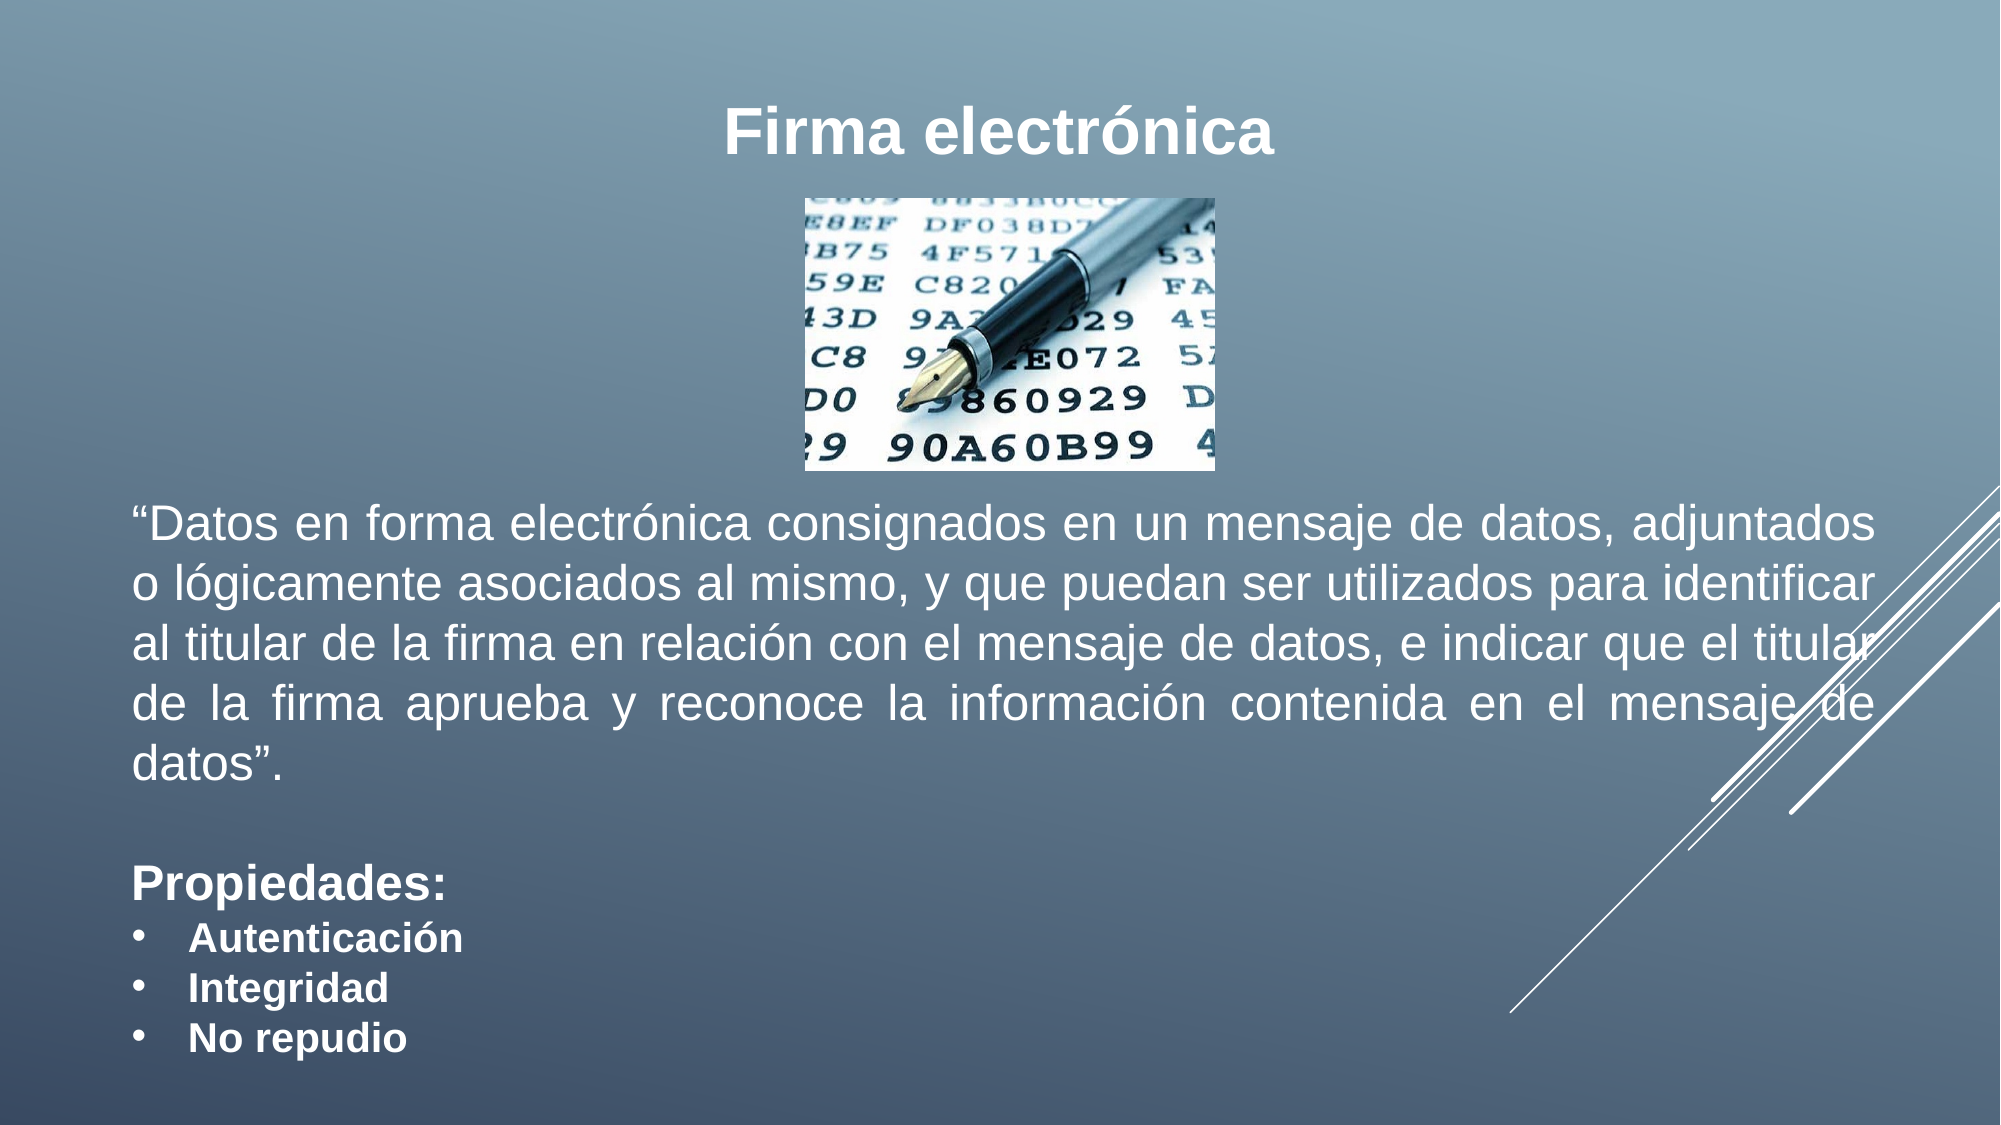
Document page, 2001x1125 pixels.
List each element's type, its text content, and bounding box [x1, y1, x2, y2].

picture [805, 197, 1216, 472]
text_box “Datos en forma electrónica consignados en un mensaje de datos, adjuntados o lógicamente asociados al mismo, y que puedan ser utilizados para identificar al titular de la firma en relación con el mensaje de datos, e indicar que el titular de la firma aprueba y reconoce la información contenida en el mensaje de datos”. Propiedades: Autenticación Integridad No repudio [116, 483, 1892, 1113]
text_box Firma electrónica [80, 80, 1919, 175]
